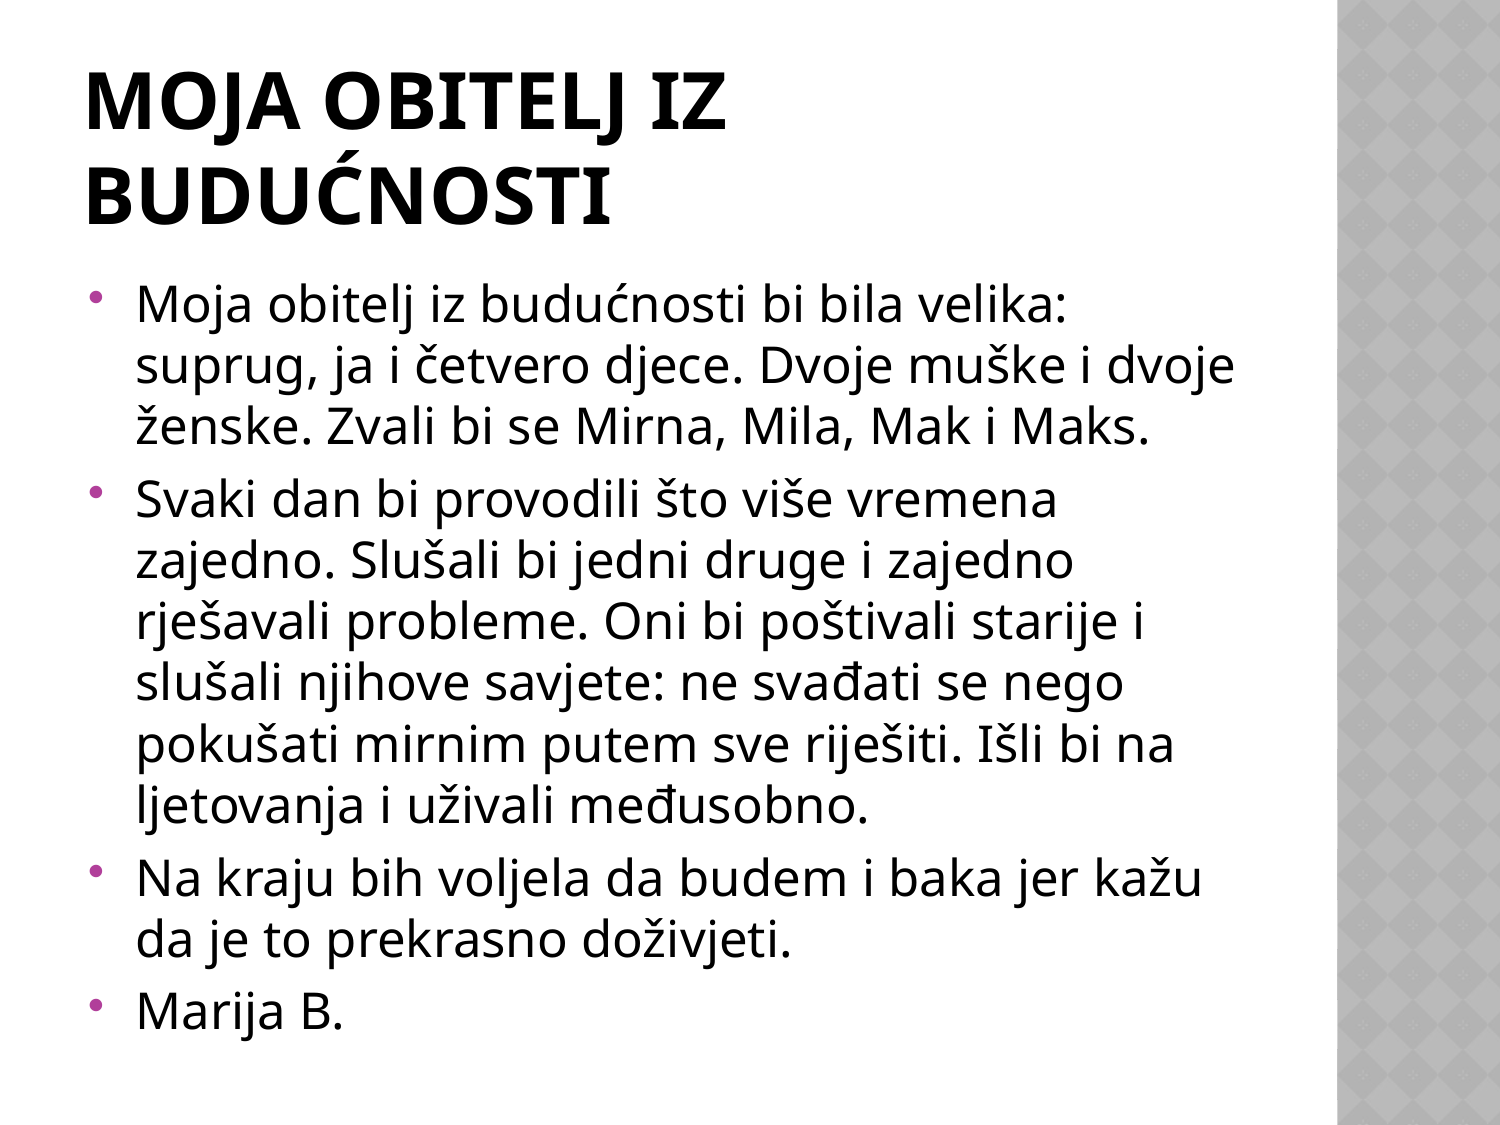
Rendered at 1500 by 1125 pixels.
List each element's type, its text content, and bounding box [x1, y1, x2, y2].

list Moja obitelj iz budućnosti bi bila velika: suprug, ja i četvero djece. Dvoje muške i dvoje ženske. Zvali bi se Mirna, Mila, Mak i Maks. Svaki dan bi provodili što više vremena zajedno. Slušali bi jedni druge i zajedno rješavali probleme. Oni bi poštivali starije i slušali njihove savjete: ne svađati se nego pokušati mirnim putem sve riješiti. Išli bi na ljetovanja i uživali međusobno. Na kraju bih voljela da budem i baka jer kažu da je to prekrasno doživjeti. Marija B. [75, 264, 1263, 1059]
title MOJA OBITELJ IZ BUDUĆNOSTI [75, 52, 1263, 240]
